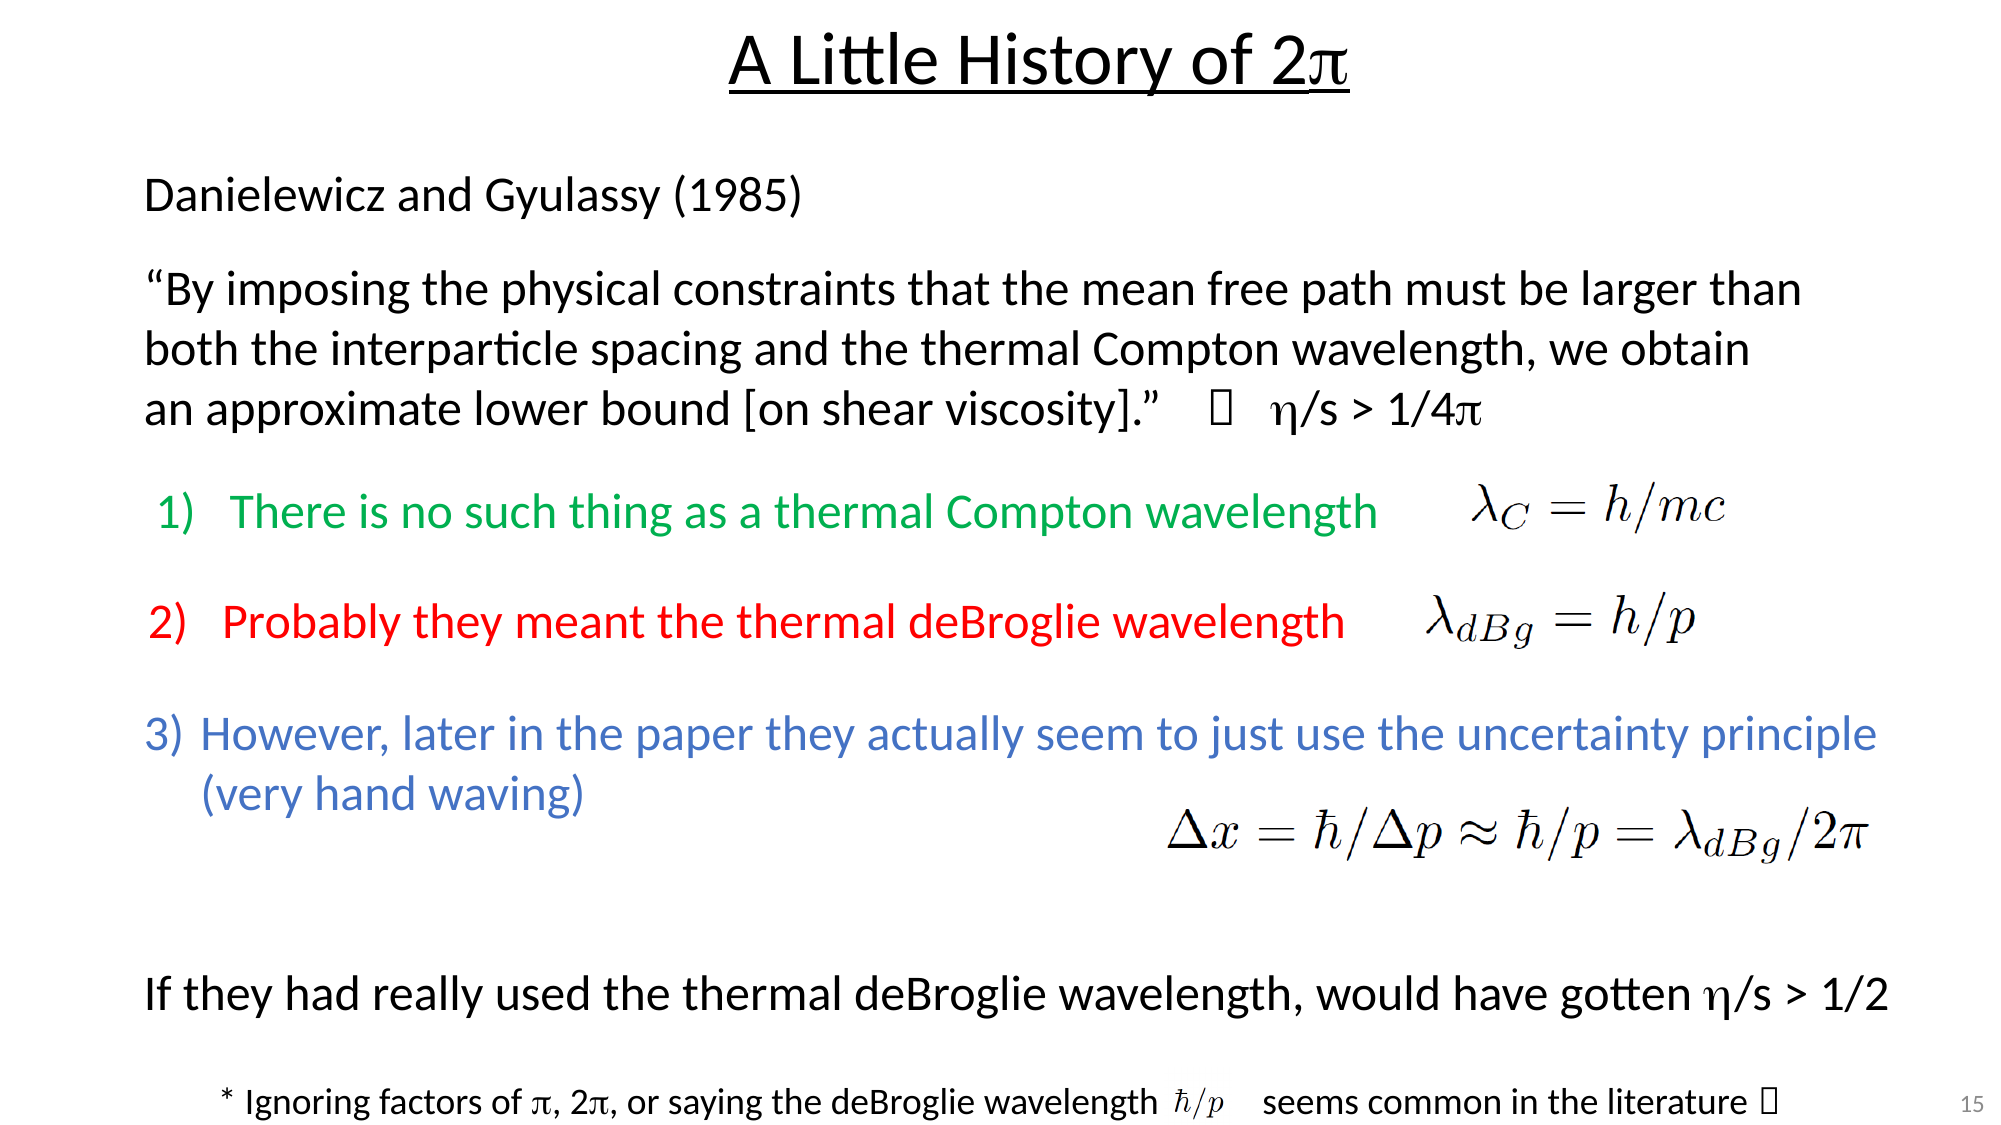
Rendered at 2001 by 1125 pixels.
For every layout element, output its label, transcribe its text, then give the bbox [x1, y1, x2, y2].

picture [1392, 456, 1777, 675]
text_box 1) There is no such thing as a thermal Compton wavelength [140, 470, 1395, 546]
text_box A Little History of 2p [714, 2, 1366, 108]
text_box Danielewicz and Gyulassy (1985) “By imposing the physical constraints that the mean free path must be larger than both the interparticle spacing and the thermal Compton wavelength, we obtain an approximate lower bound [on shear viscosity].”  h/s > 1/4p [129, 153, 1827, 444]
picture [1164, 1066, 1232, 1125]
picture [1112, 770, 1921, 902]
text_box 2) Probably they meant the thermal deBroglie wavelength [133, 581, 1362, 656]
slide_number 15 [1796, 1072, 2000, 1125]
text_box * Ignoring factors of p, 2p, or saying the deBroglie wavelength = seems common in the literature  [1232, 1069, 1796, 1125]
text_box However, later in the paper they actually seem to just use the uncertainty principle (very hand waving) If they had really used the thermal deBroglie wavelength, would have gotten h/s > 1/2 [129, 692, 1962, 1028]
text_box * Ignoring factors of p, 2p, or saying the deBroglie wavelength = seems common in the literature  [203, 1069, 1164, 1125]
